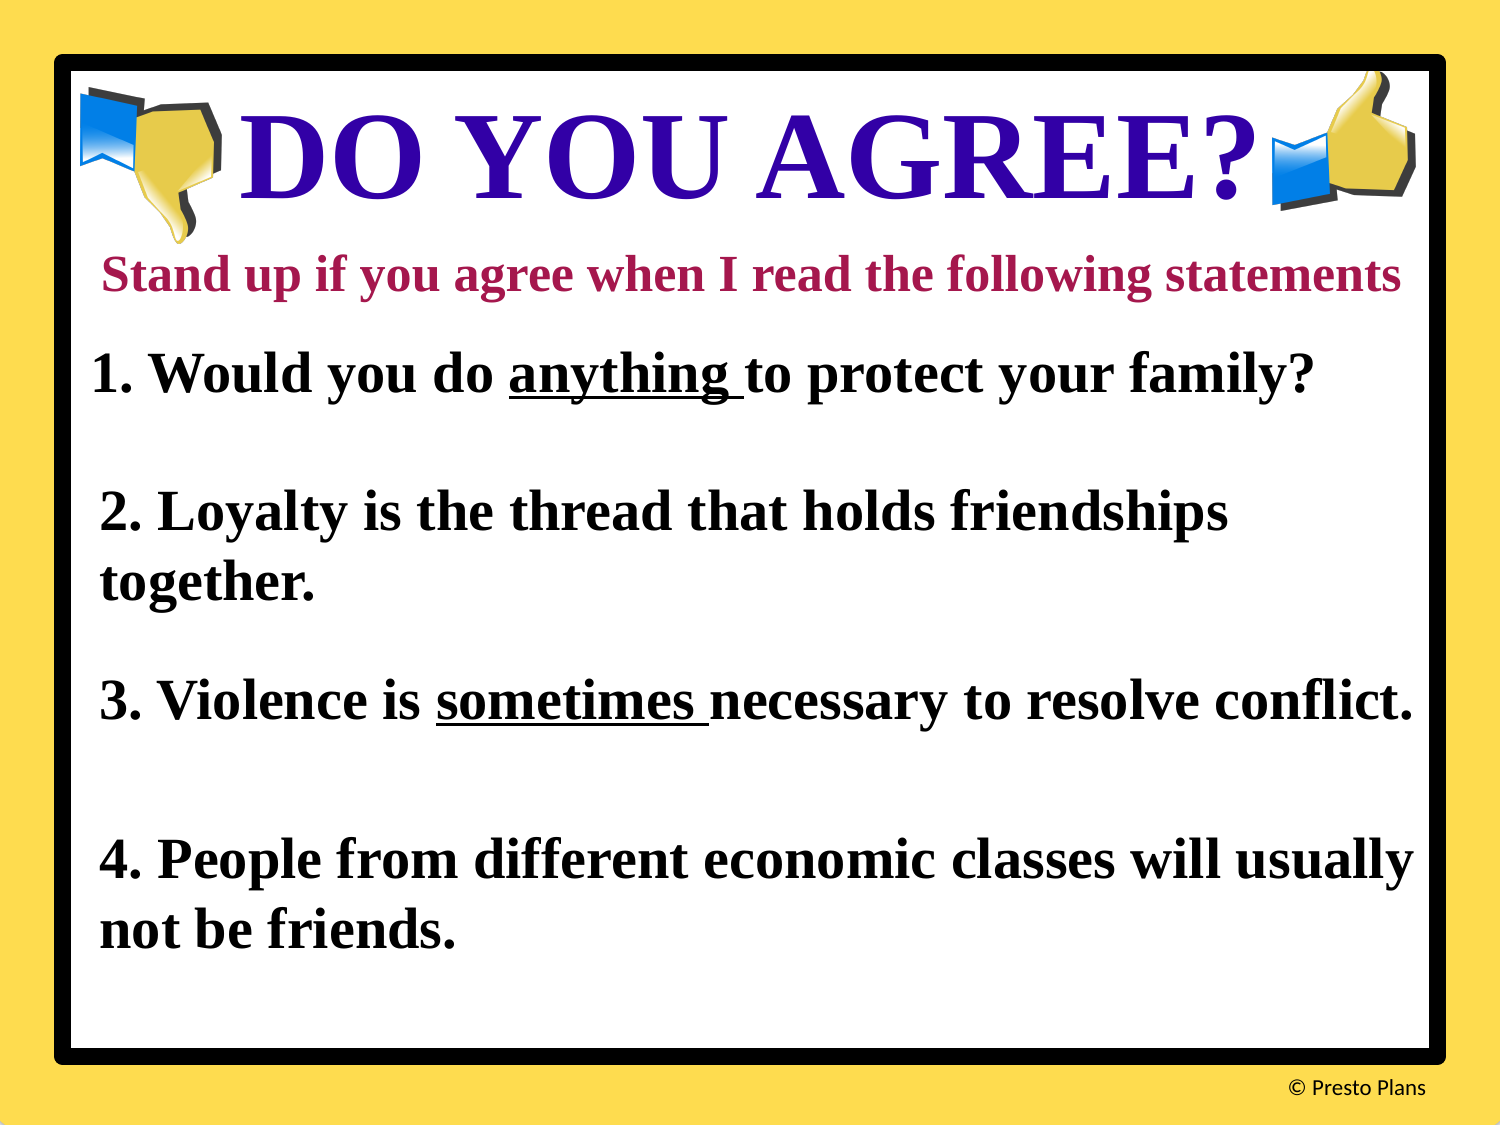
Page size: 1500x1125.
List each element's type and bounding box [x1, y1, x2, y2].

text_box [24, 18, 1476, 1108]
picture [80, 86, 222, 244]
